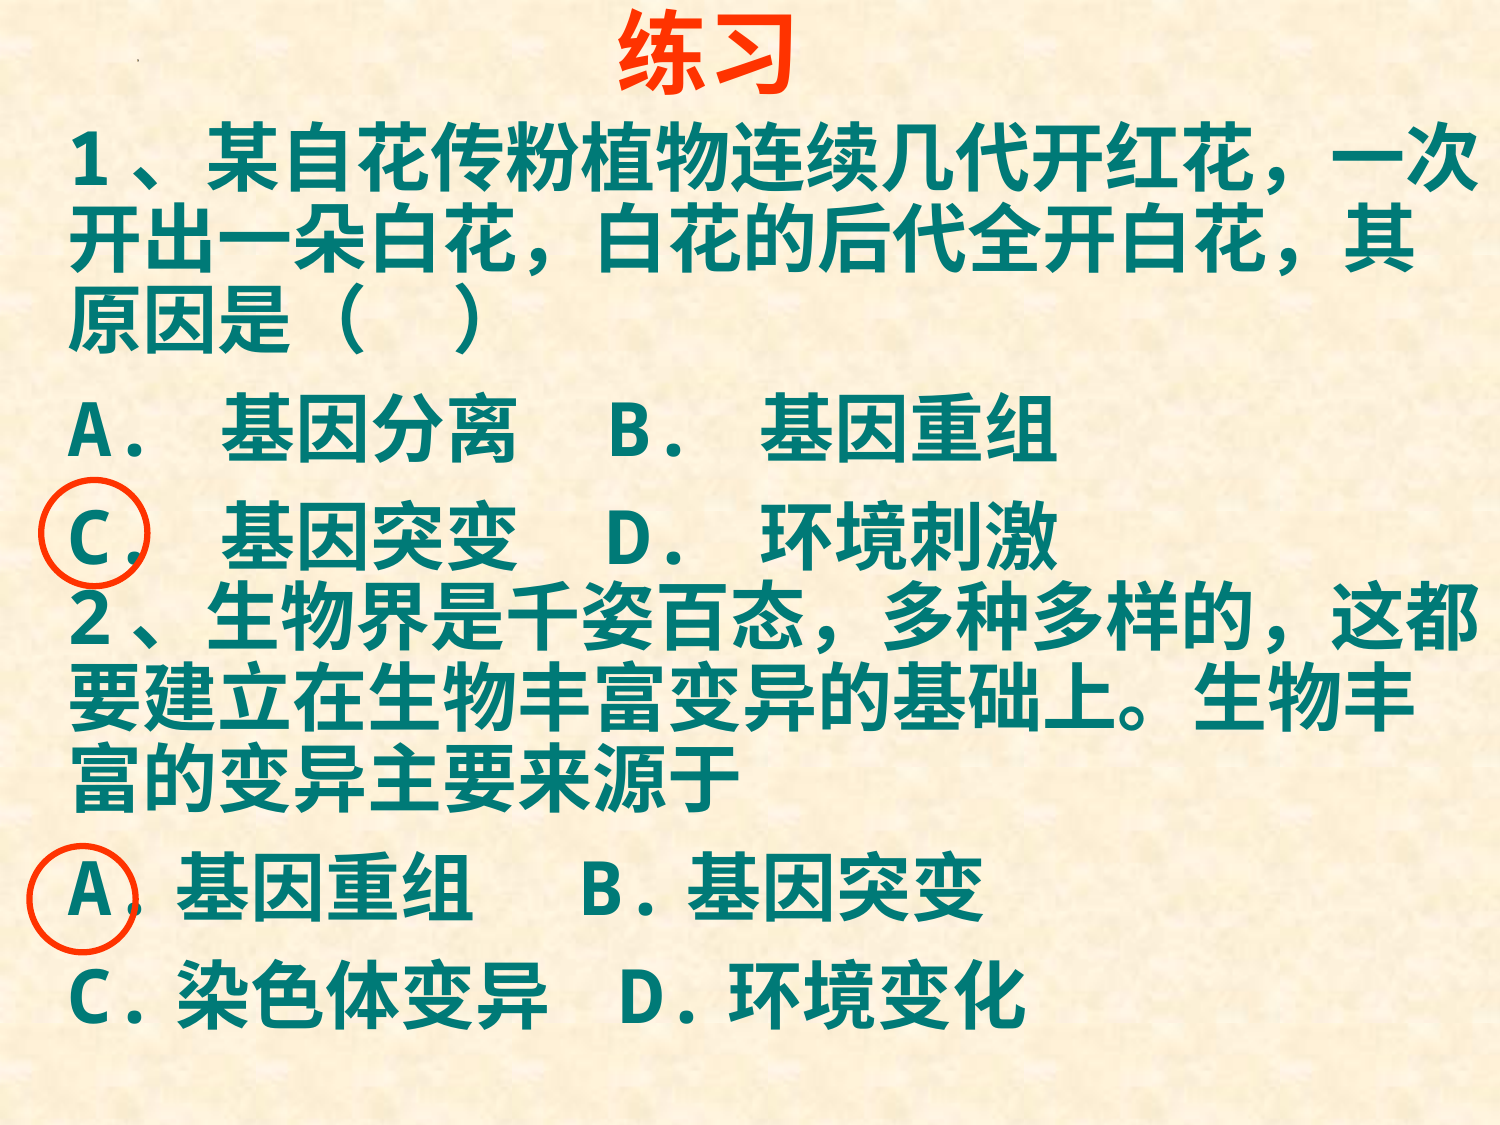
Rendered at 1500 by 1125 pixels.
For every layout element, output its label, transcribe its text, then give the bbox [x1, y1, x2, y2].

text_box [29, 846, 136, 953]
title 练习 [490, 0, 928, 102]
text_box [41, 479, 148, 587]
text_box 1、某自花传粉植物连续几代开红花，一次开出一朵白花，白花的后代全开白花，其原因是（ ） A. 基因分离 B. 基因重组 C. 基因突变 D. 环境刺激 2、生物界是千姿百态，多种多样的，这都要建立在生物丰富变异的基础上。生物丰富的变异主要来源于 A.基因重组 B.基因突变 C.染色体变异 D.环境变化 [53, 113, 1500, 1046]
picture [0, 0, 1500, 1125]
